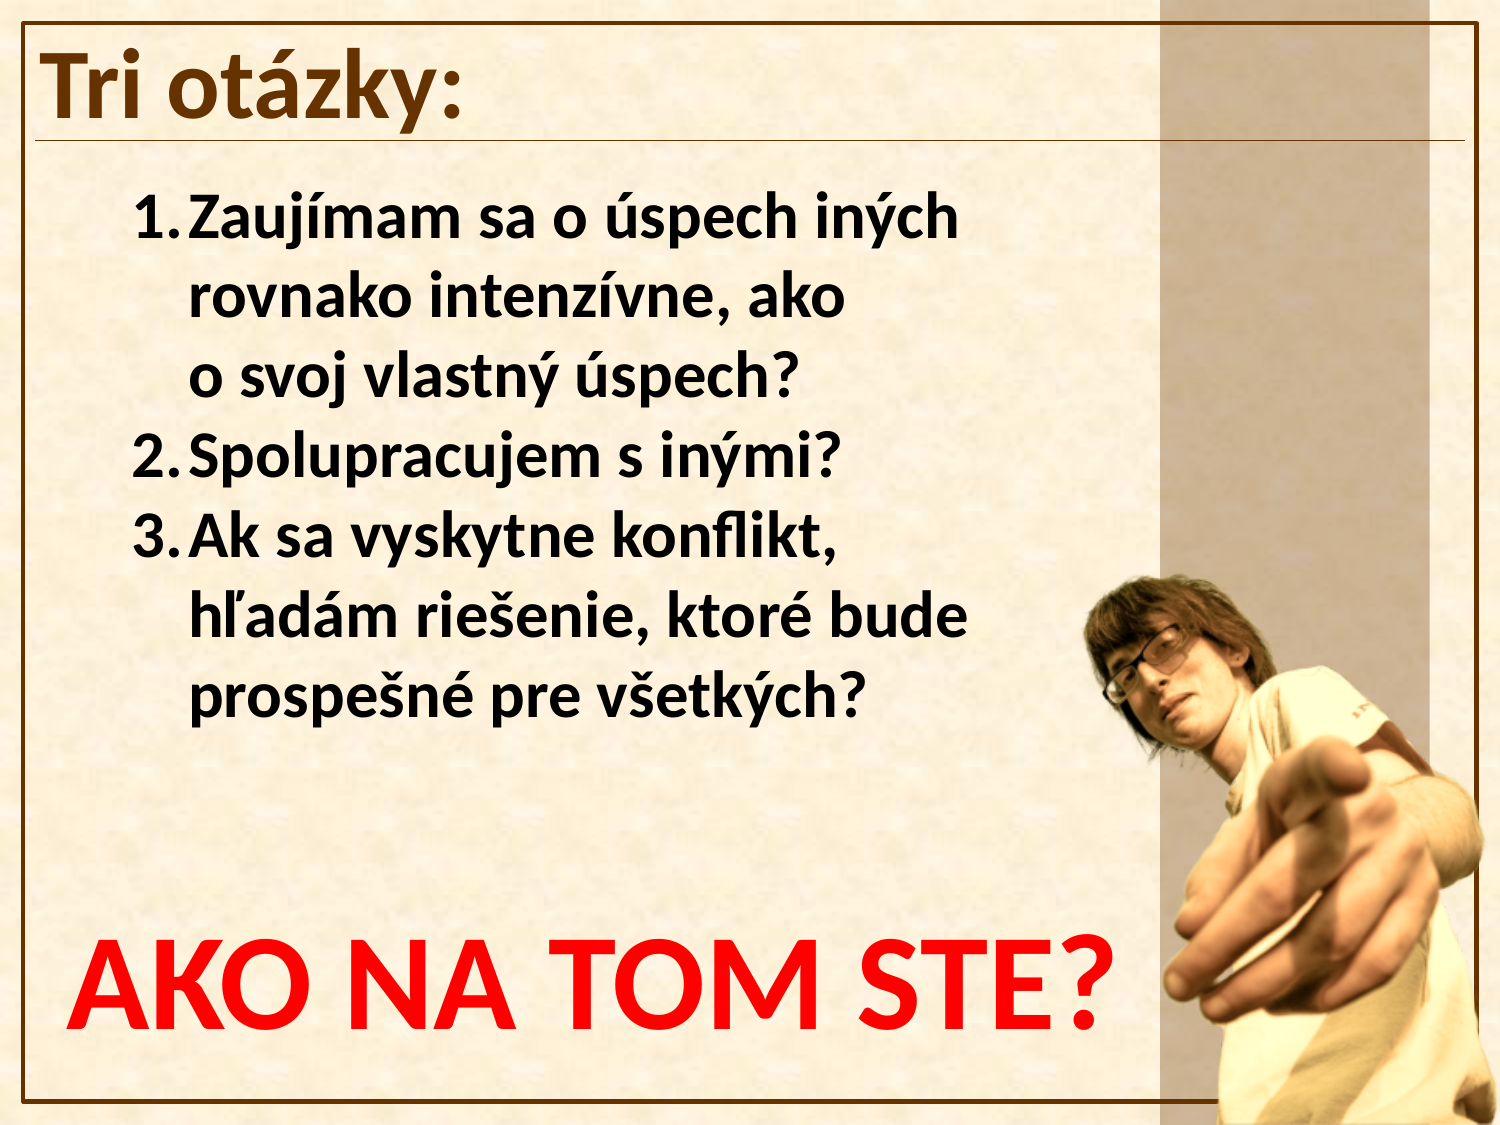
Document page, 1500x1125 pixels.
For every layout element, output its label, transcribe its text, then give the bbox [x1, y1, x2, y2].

text_box Zaujímam sa o úspech iných rovnako intenzívne, ako o svoj vlastný úspech? Spolupracujem s inými? Ak sa vyskytne konflikt, hľadám riešenie, ktoré bude prospešné pre všetkých? [117, 163, 1032, 739]
text_box AKO NA TOM STE? [52, 884, 1072, 1065]
text_box Tri otázky: [25, 11, 1477, 147]
picture [0, 0, 1500, 1125]
text_box [21, 21, 1479, 1104]
text_box [1158, 0, 1432, 11]
